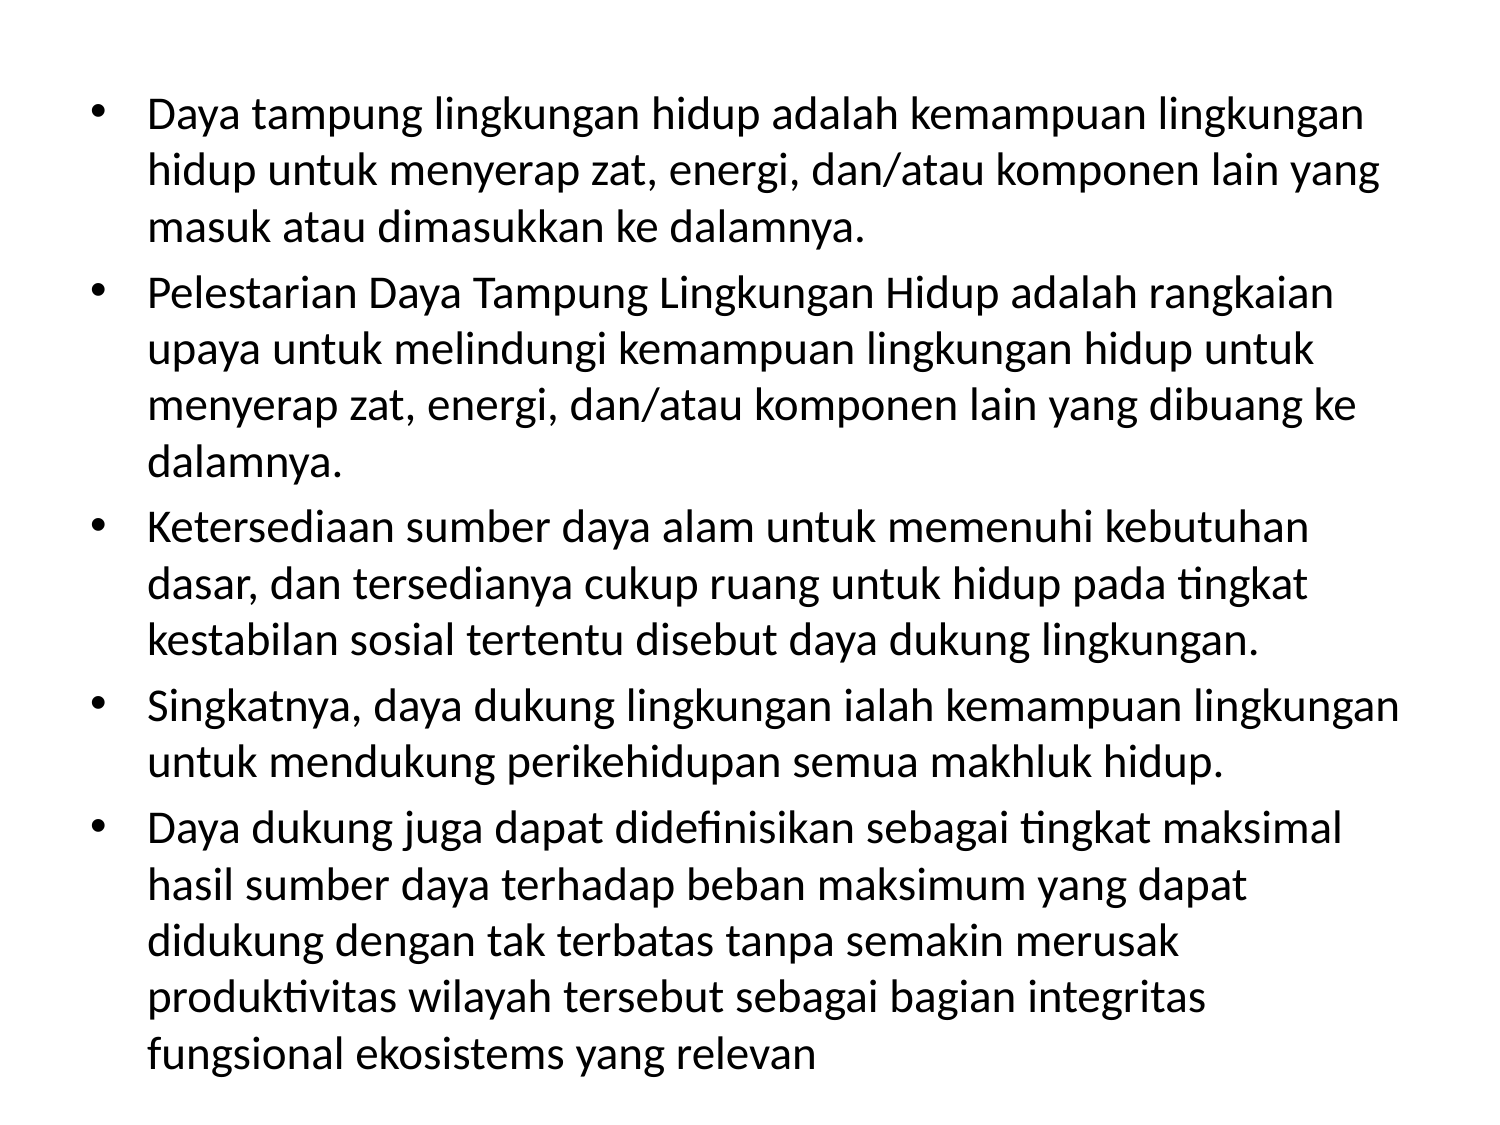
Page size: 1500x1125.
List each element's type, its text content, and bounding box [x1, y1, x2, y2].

list Daya tampung lingkungan hidup adalah kemampuan lingkungan hidup untuk menyerap zat, energi, dan/atau komponen lain yang masuk atau dimasukkan ke dalamnya. Pelestarian Daya Tampung Lingkungan Hidup adalah rangkaian upaya untuk melindungi kemampuan lingkungan hidup untuk menyerap zat, energi, dan/atau komponen lain yang dibuang ke dalamnya. Ketersediaan sumber daya alam untuk memenuhi kebutuhan dasar, dan tersedianya cukup ruang untuk hidup pada tingkat kestabilan sosial tertentu disebut daya dukung lingkungan. Singkatnya, daya dukung lingkungan ialah kemampuan lingkungan untuk mendukung perikehidupan semua makhluk hidup. Daya dukung juga dapat didefinisikan sebagai tingkat maksimal hasil sumber daya terhadap beban maksimum yang dapat didukung dengan tak terbatas tanpa semakin merusak produktivitas wilayah tersebut sebagai bagian integritas fungsional ekosistems yang relevan [75, 75, 1425, 1088]
